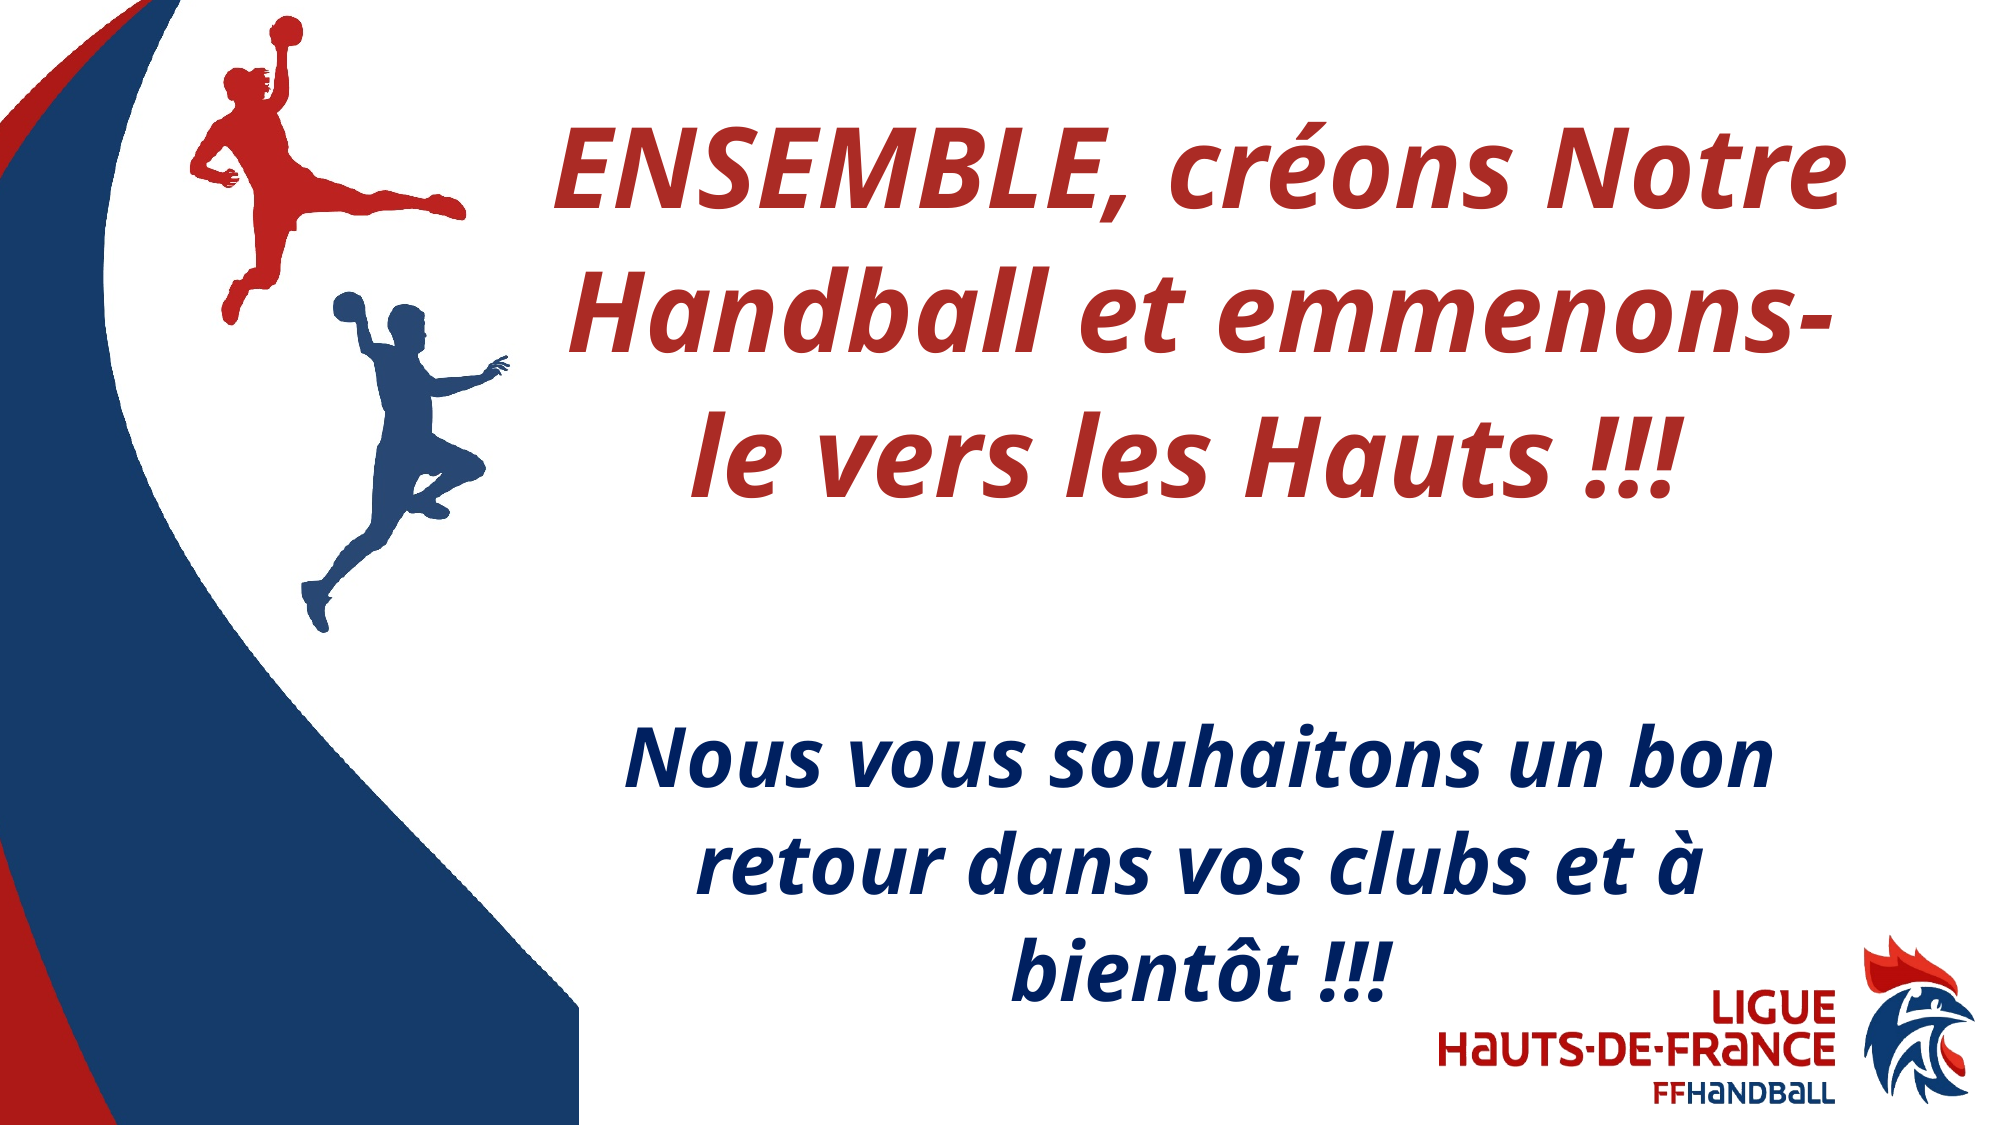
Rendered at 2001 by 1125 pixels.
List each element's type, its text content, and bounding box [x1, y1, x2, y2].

picture [0, 0, 579, 1125]
picture [1438, 925, 1979, 1109]
text_box ENSEMBLE, créons Notre Handball et emmenons-le vers les Hauts !!! Nous vous souhaitons un bon retour dans vos clubs et à bientôt !!! [579, 79, 1873, 1026]
